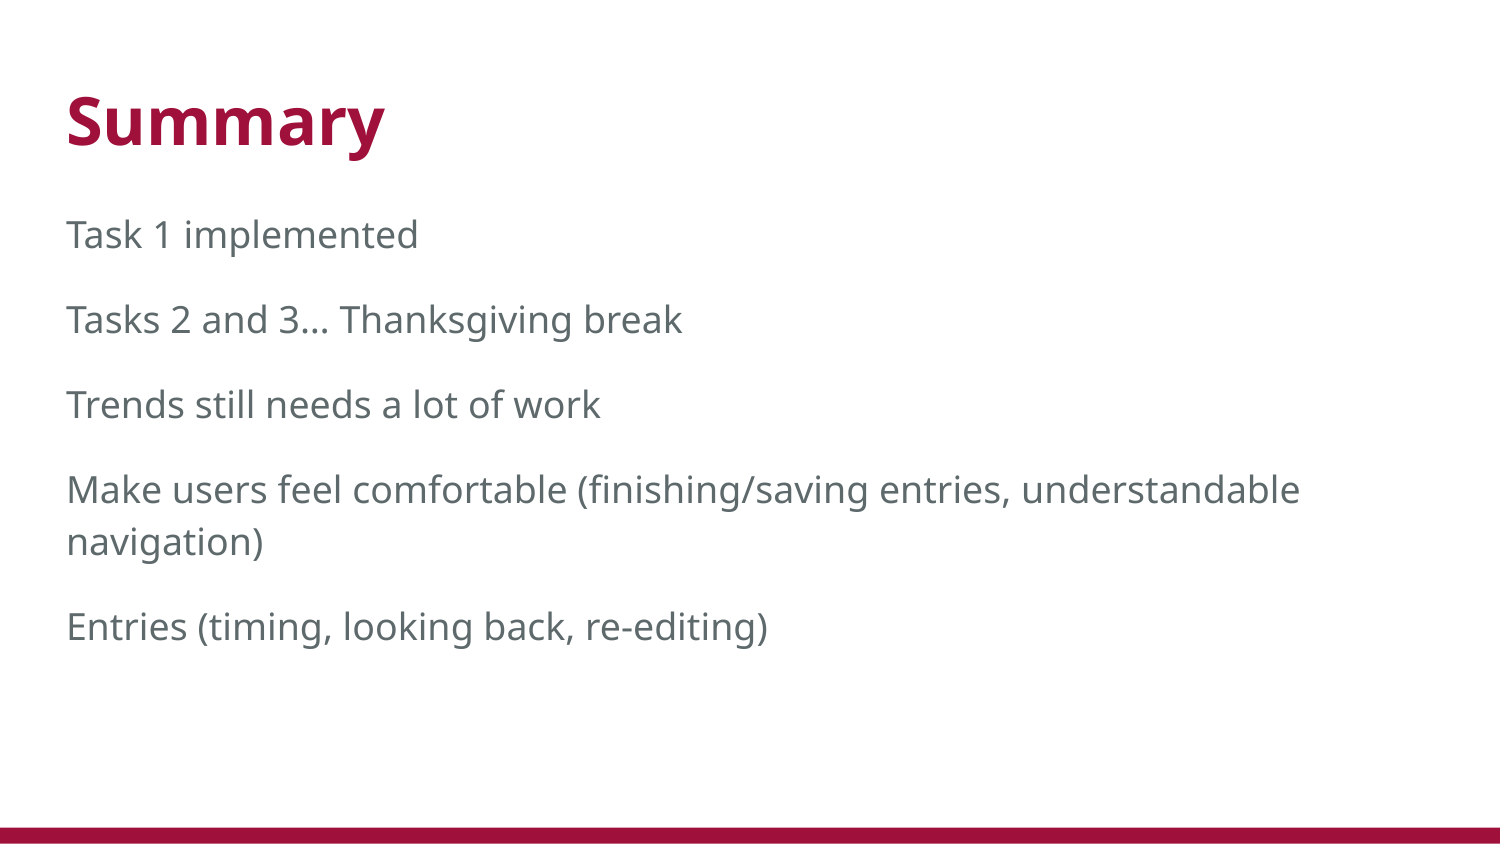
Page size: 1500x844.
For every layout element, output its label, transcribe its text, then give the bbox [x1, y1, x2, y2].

list Task 1 implemented Tasks 2 and 3… Thanksgiving break Trends still needs a lot of work Make users feel comfortable (finishing/saving entries, understandable navigation) Entries (timing, looking back, re-editing) [51, 189, 1449, 750]
title Summary [51, 64, 1449, 167]
